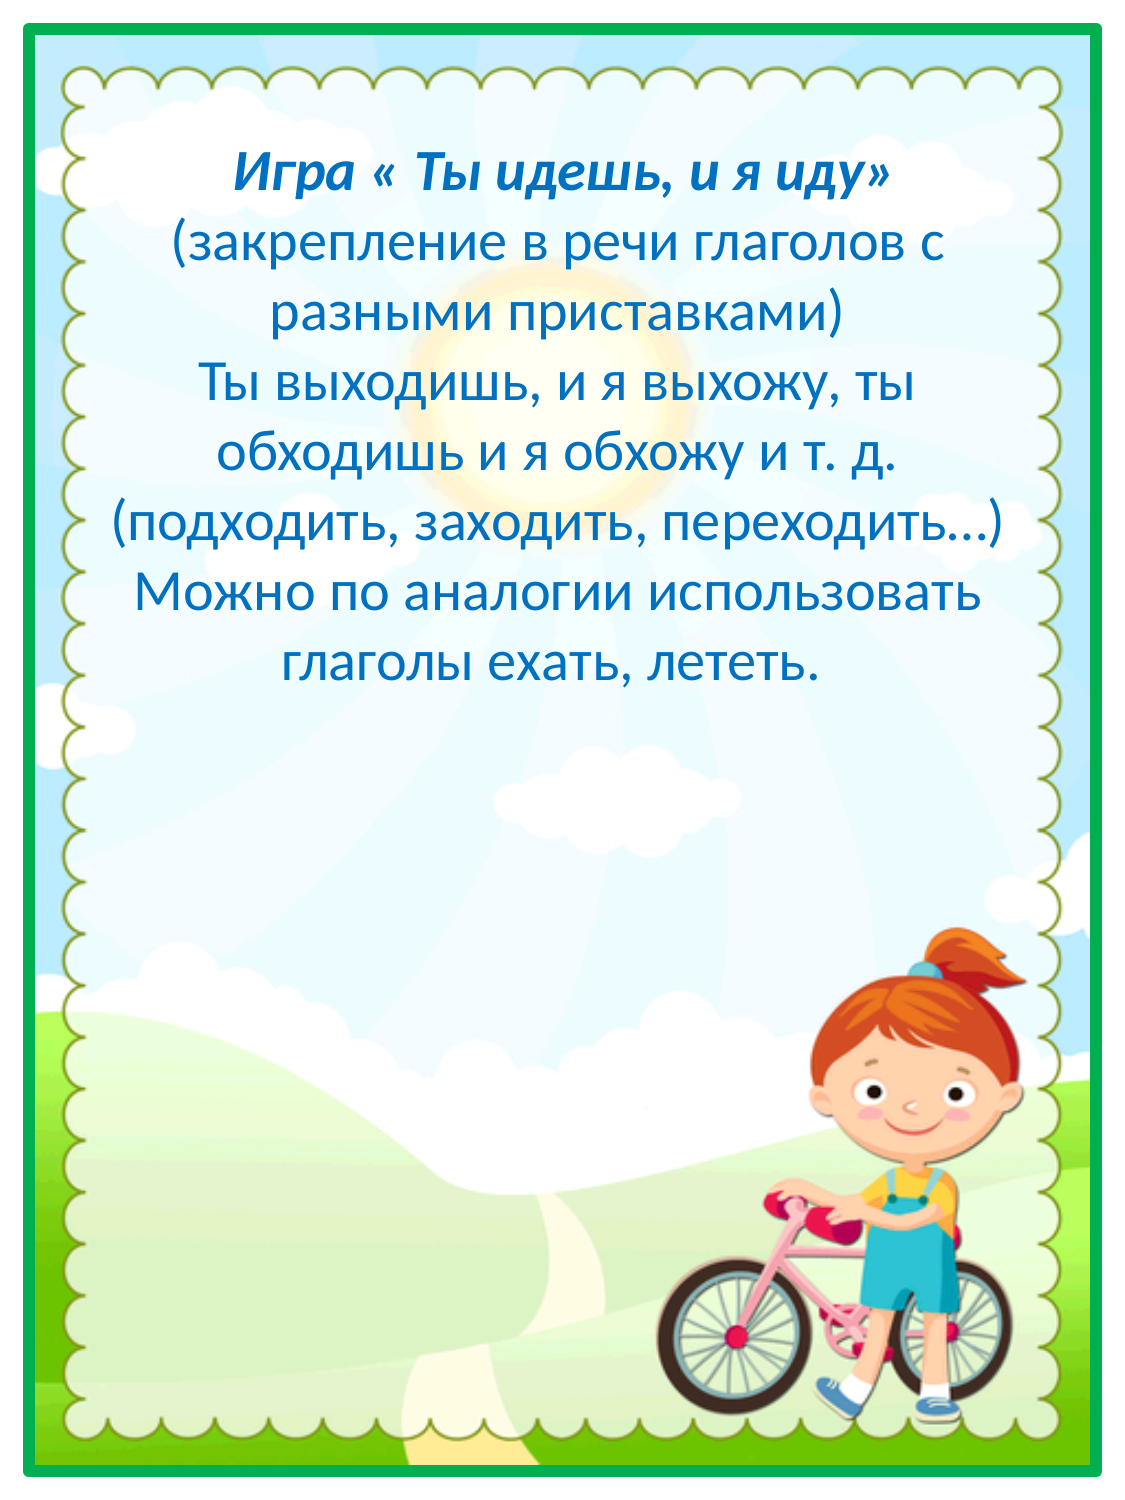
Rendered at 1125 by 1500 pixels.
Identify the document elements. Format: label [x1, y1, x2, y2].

picture [34, 34, 1091, 1466]
